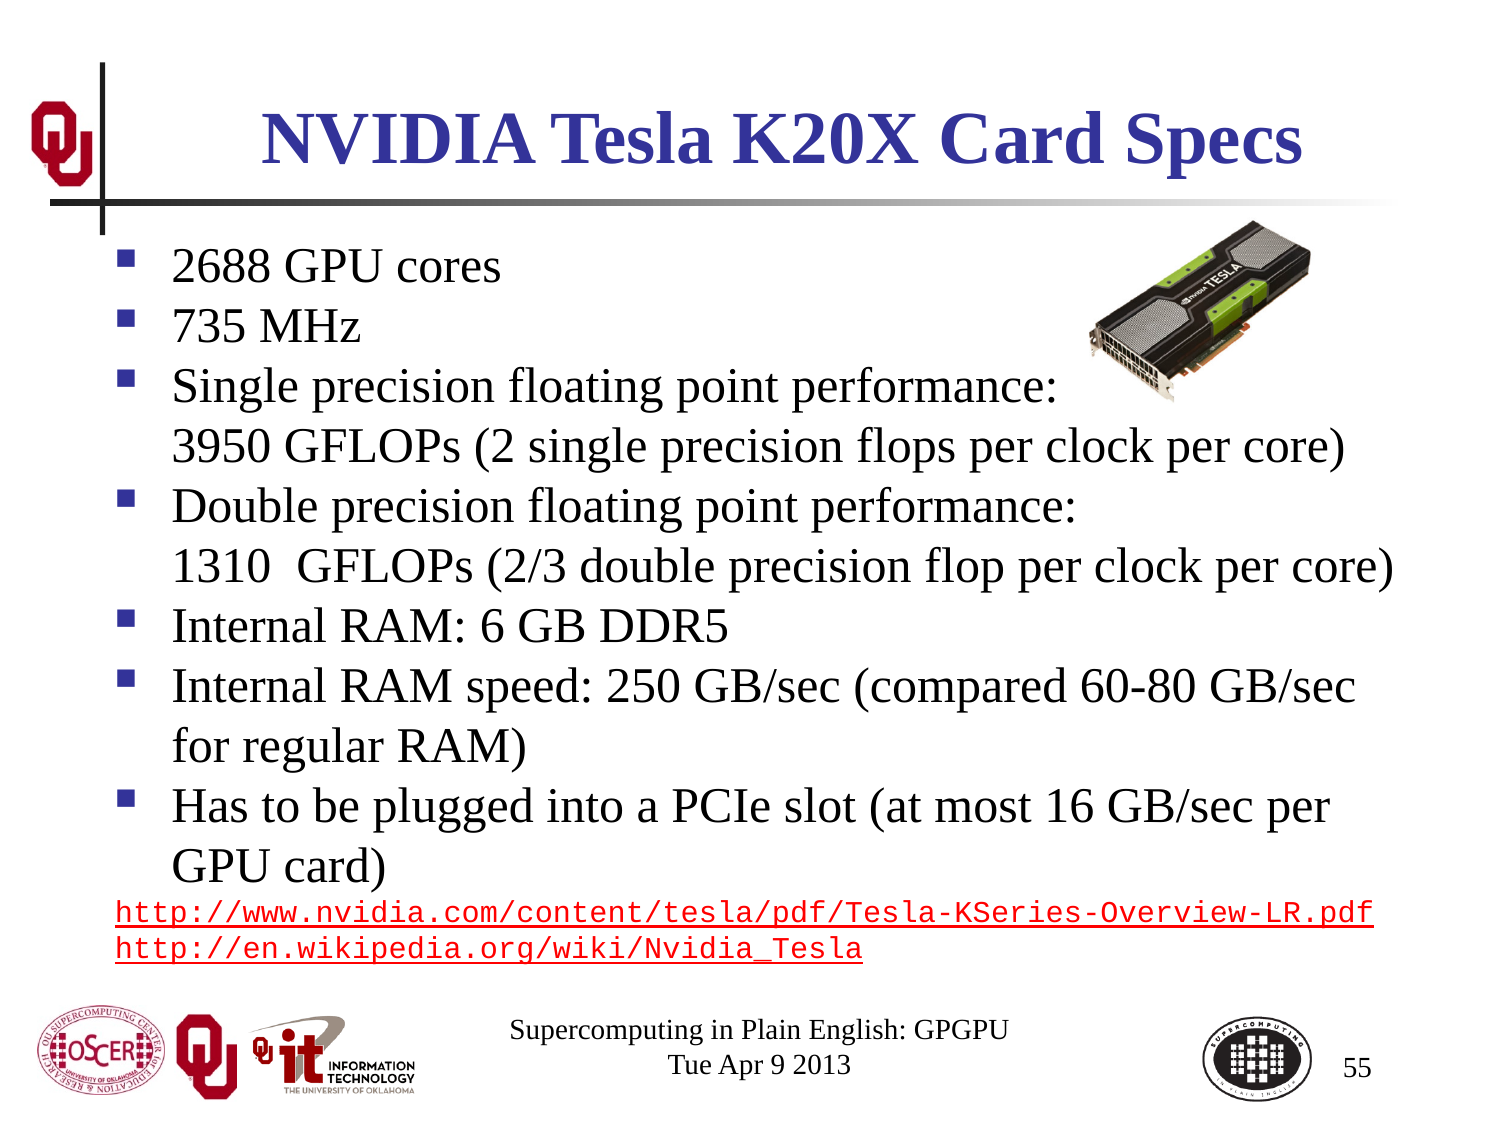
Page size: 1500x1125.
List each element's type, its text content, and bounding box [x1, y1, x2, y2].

picture [174, 1005, 425, 1104]
picture [1200, 1091, 1314, 1104]
footer Supercomputing in Plain English: GPGPU Tue Apr 9 2013 [431, 1012, 1088, 1088]
title NVIDIA Tesla K20X Card Specs [124, 74, 1442, 187]
picture [1074, 212, 1326, 414]
slide_number 55 [1174, 1015, 1388, 1091]
picture [29, 99, 94, 189]
picture [37, 1005, 165, 1095]
list 2688 GPU cores 735 MHz Single precision floating point performance: 1 3950 GFLOPs (2 single precision flops per clock per core) Double precision floating point performance: 1310 GFLOPs (2/3 double precision flop per clock per core) Internal RAM: 6 GB DDR5 Internal RAM speed: 250 GB/sec (compared 60-80 GB/sec for regular RAM) Has to be plugged into a PCIe slot (at most 16 GB/sec per GPU card) http://www.nvidia.com/content/tesla/pdf/Tesla-KSeries-Overview-LR.pdf http://en.wikipedia.org/wiki/Nvidia_Tesla [99, 224, 1438, 988]
